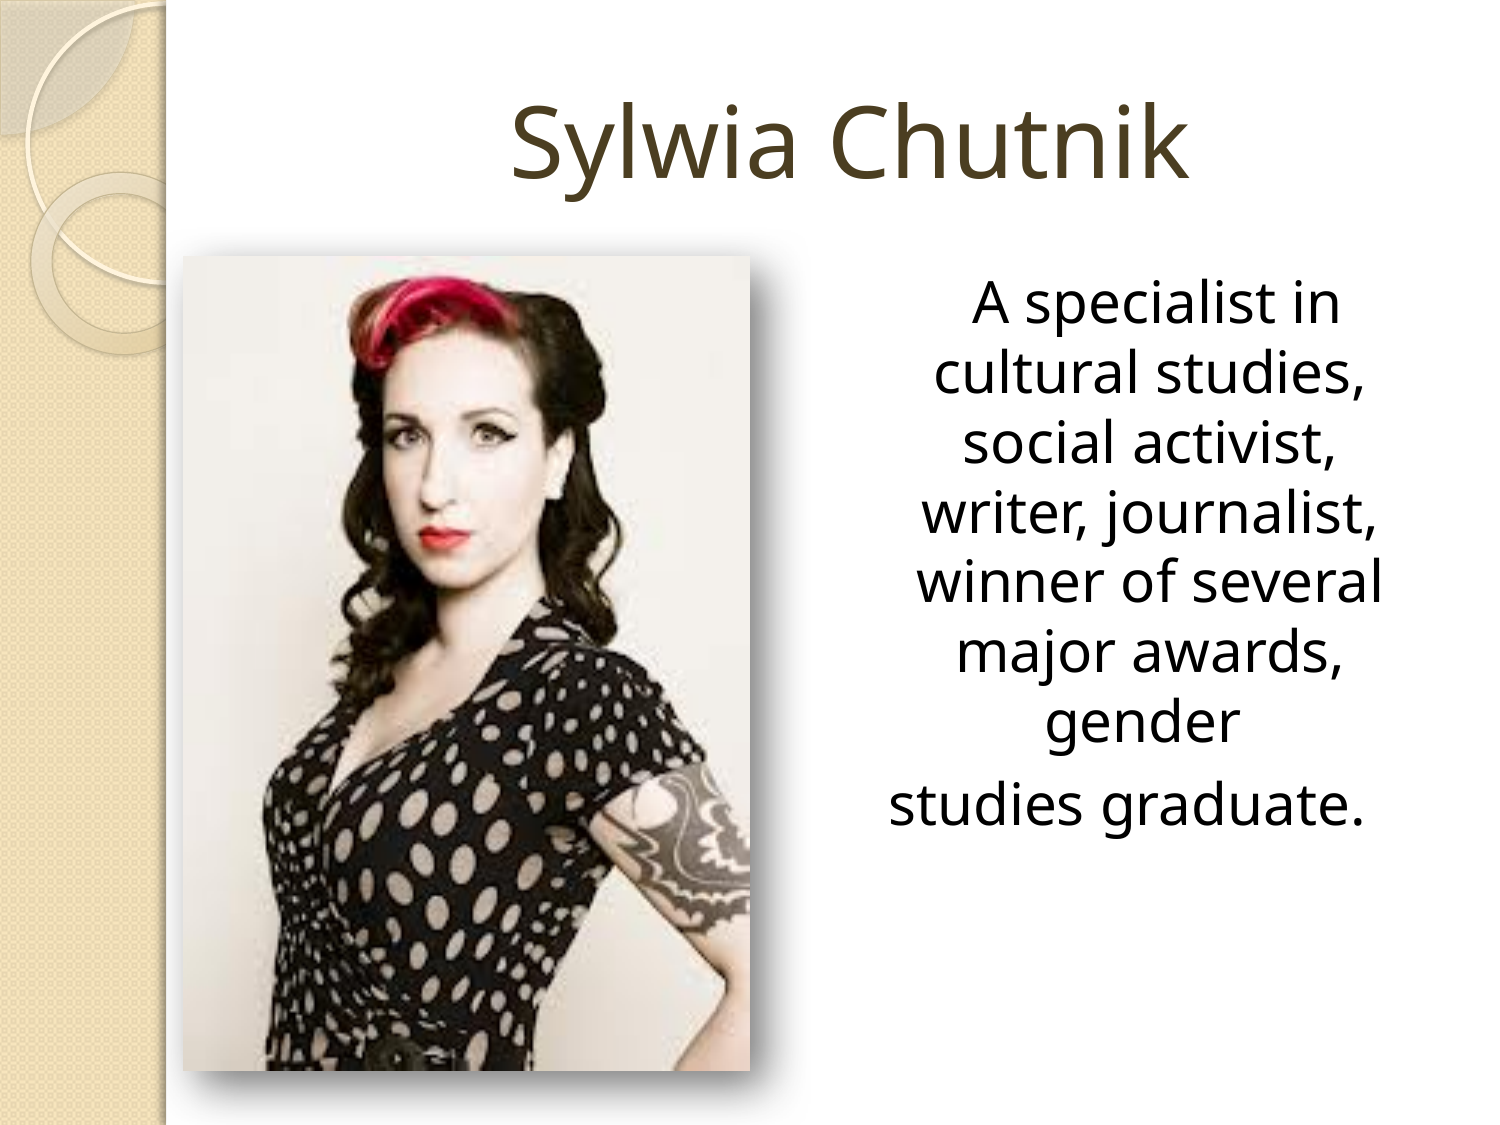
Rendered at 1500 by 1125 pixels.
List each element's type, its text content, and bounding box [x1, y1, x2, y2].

picture [182, 256, 751, 1072]
list A specialist in cultural studies, social activist, writer, journalist, winner of several major awards, gender studies graduate. [820, 257, 1421, 1080]
title Sylwia Chutnik [235, 45, 1466, 233]
